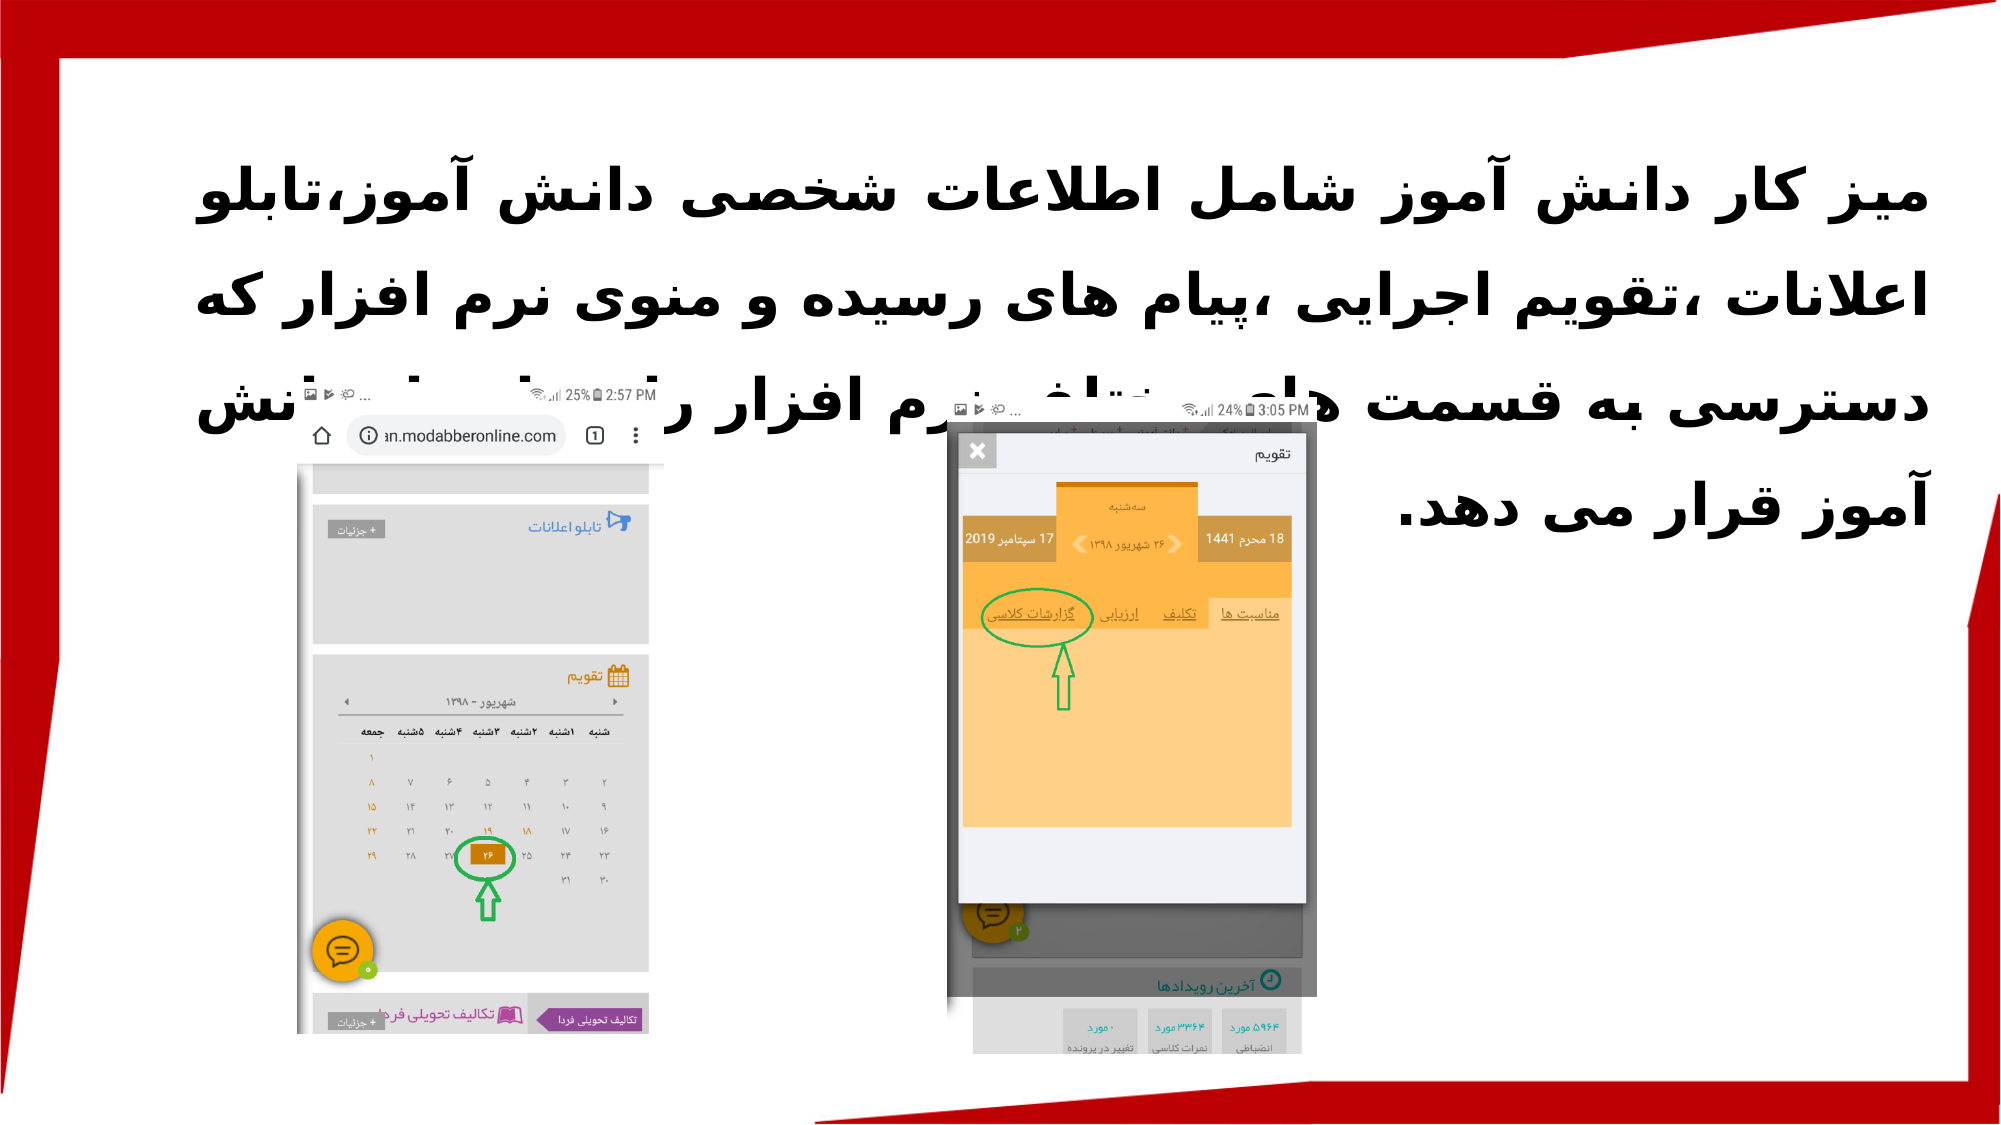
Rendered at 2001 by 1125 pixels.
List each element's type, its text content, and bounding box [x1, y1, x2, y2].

picture [0, 0, 2001, 1125]
text_box میز کار دانش آموز شامل اطلاعات شخصی دانش آموز،تابلو اعلانات ،تقویم اجرایی ،پیام های رسیده و منوی نرم افزار که دسترسی به قسمت های مختلف نرم افزار را در اختیار دانش آموز قرار می دهد. [179, 109, 1946, 545]
